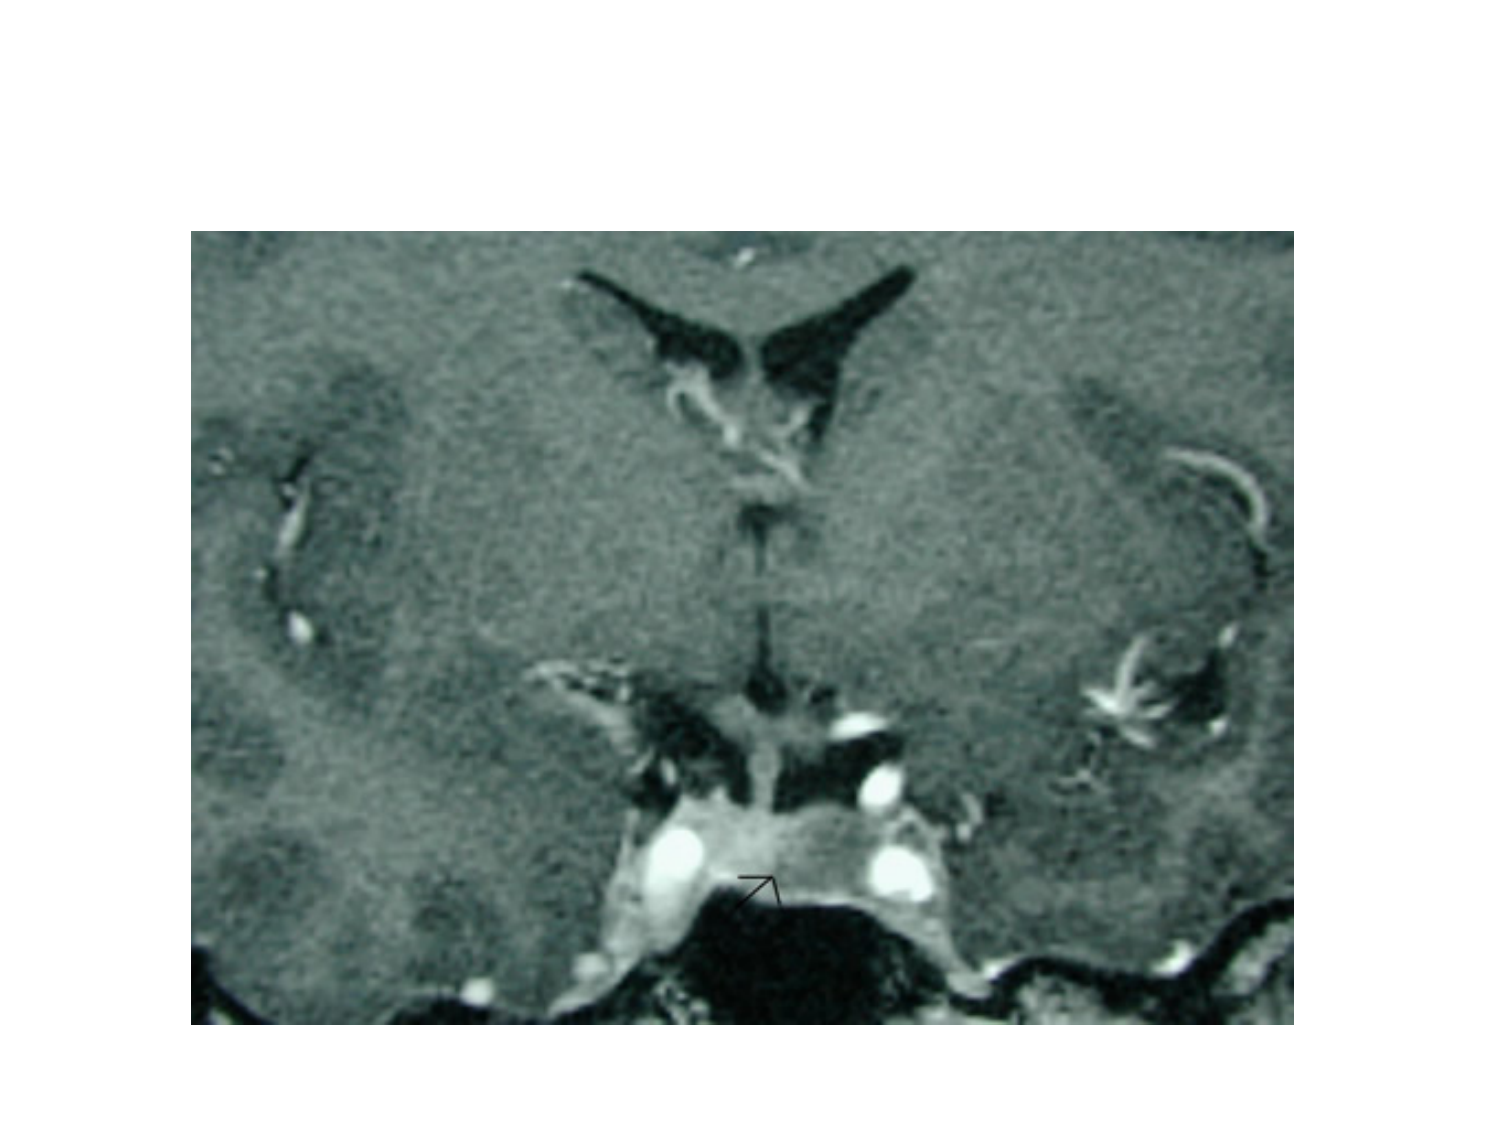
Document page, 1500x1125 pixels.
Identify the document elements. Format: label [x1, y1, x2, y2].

list [191, 231, 1294, 1026]
